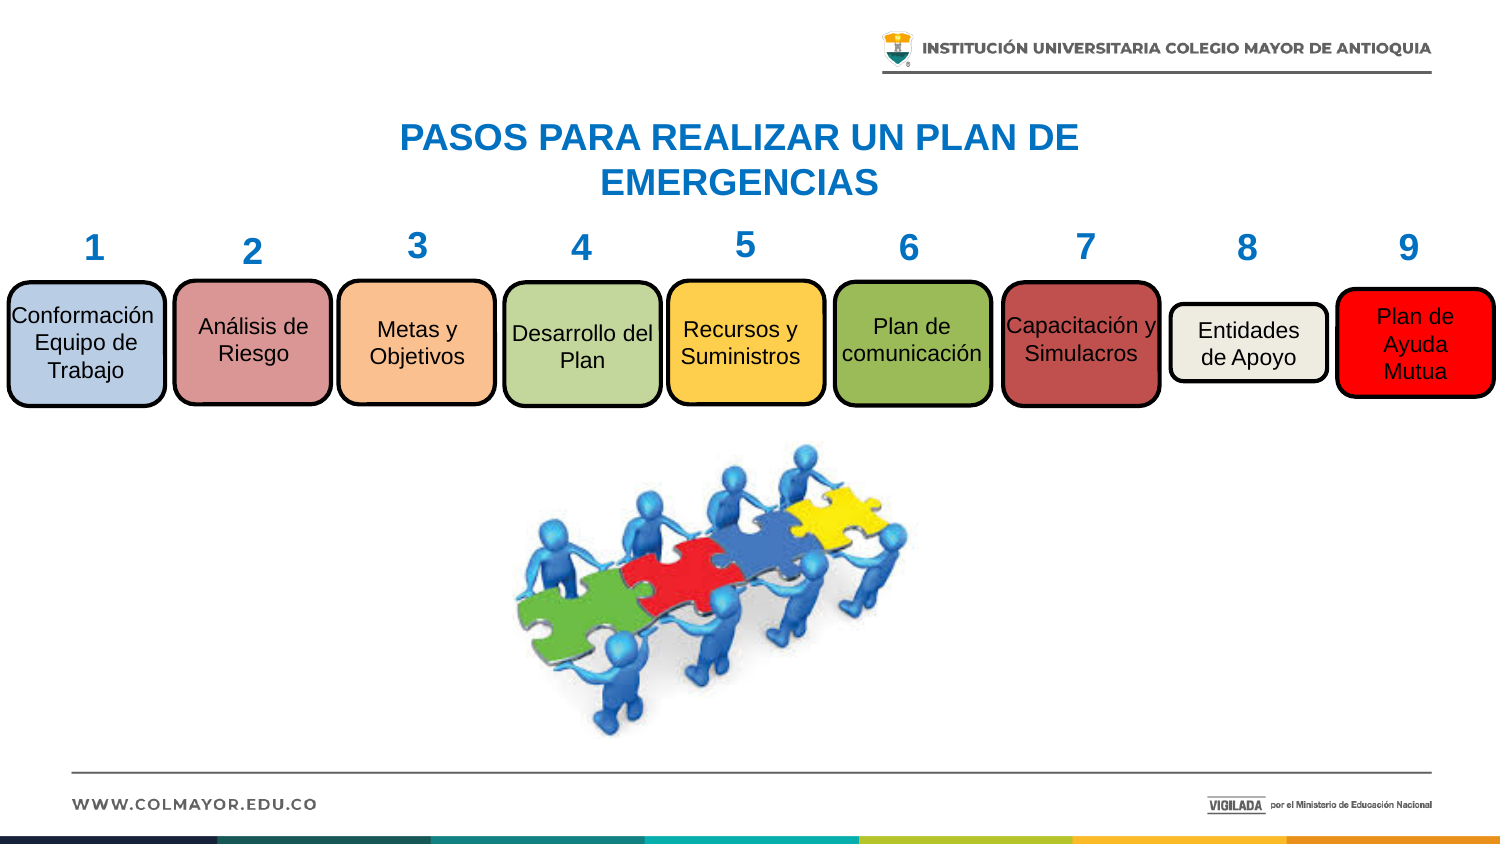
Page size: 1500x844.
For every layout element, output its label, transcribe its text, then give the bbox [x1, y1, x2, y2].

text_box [0, 212, 1179, 407]
picture [0, 0, 1500, 844]
text_box Entidades de Apoyo [1183, 301, 1330, 384]
text_box 9 [1383, 215, 1432, 276]
text_box 8 [1222, 215, 1271, 275]
text_box Plan de Ayuda Mutua [1335, 286, 1496, 399]
text_box PASOS PARA REALIZAR UN PLAN DE EMERGENCIAS [367, 105, 1112, 210]
